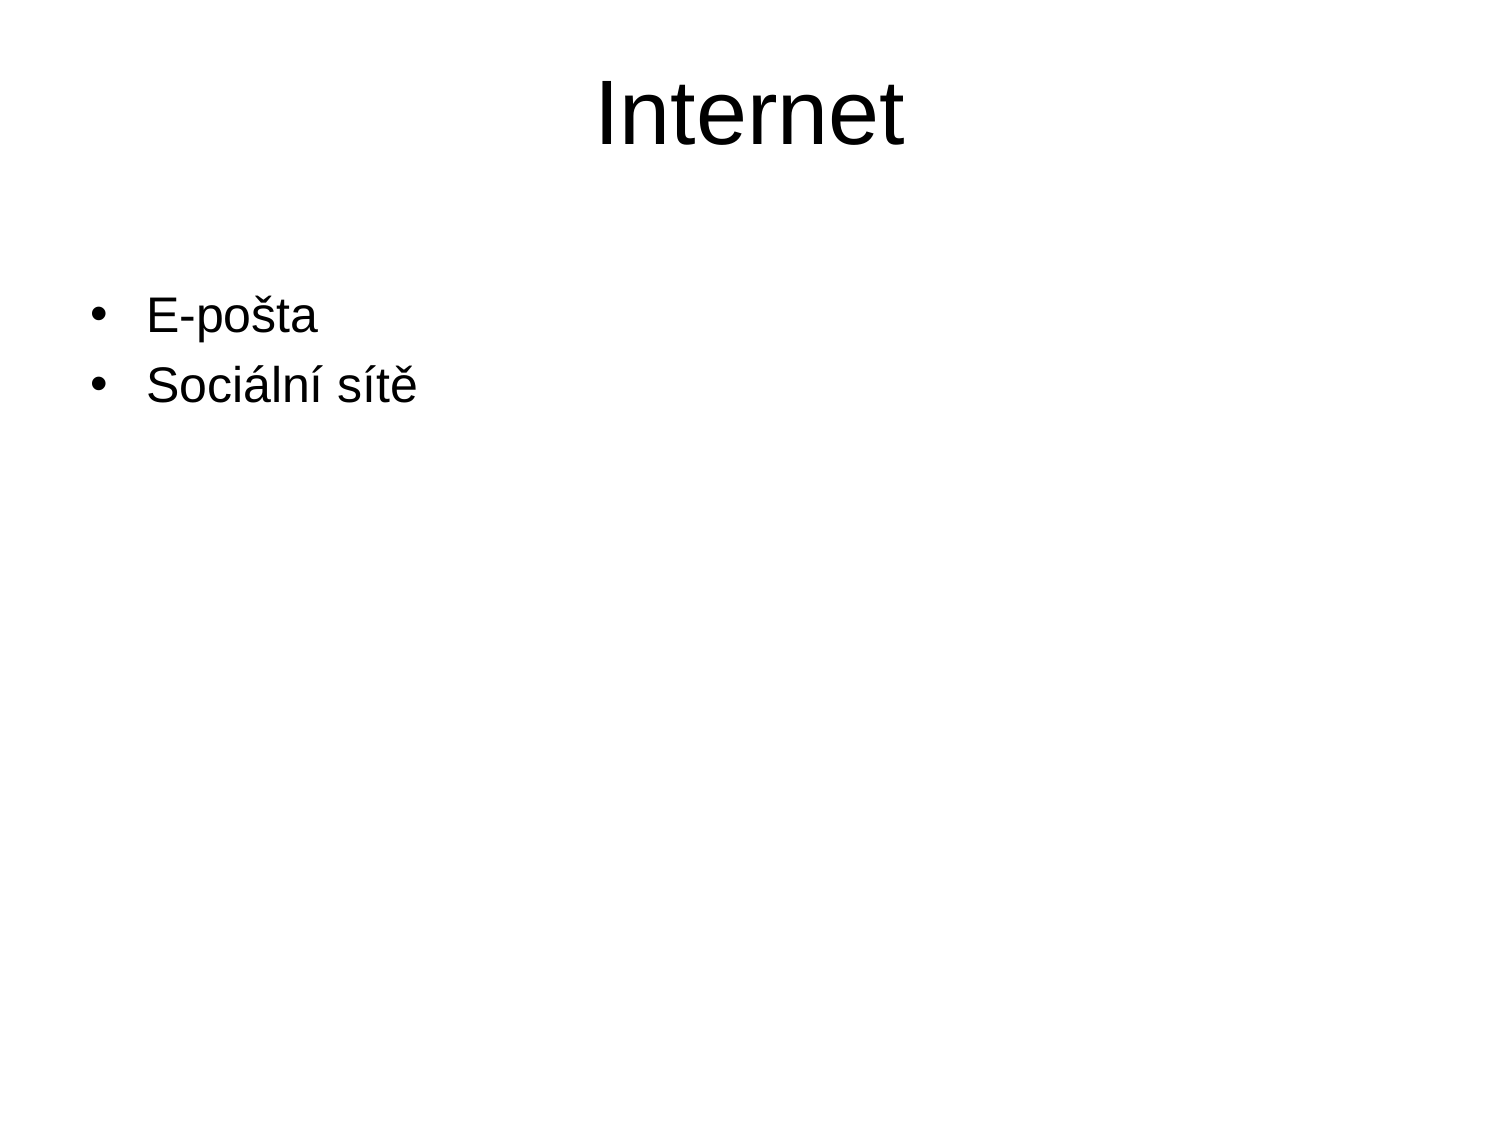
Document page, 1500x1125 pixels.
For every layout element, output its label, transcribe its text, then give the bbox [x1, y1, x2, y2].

list E-pošta Sociální sítě [75, 275, 1425, 929]
title Internet [75, 6, 1425, 210]
